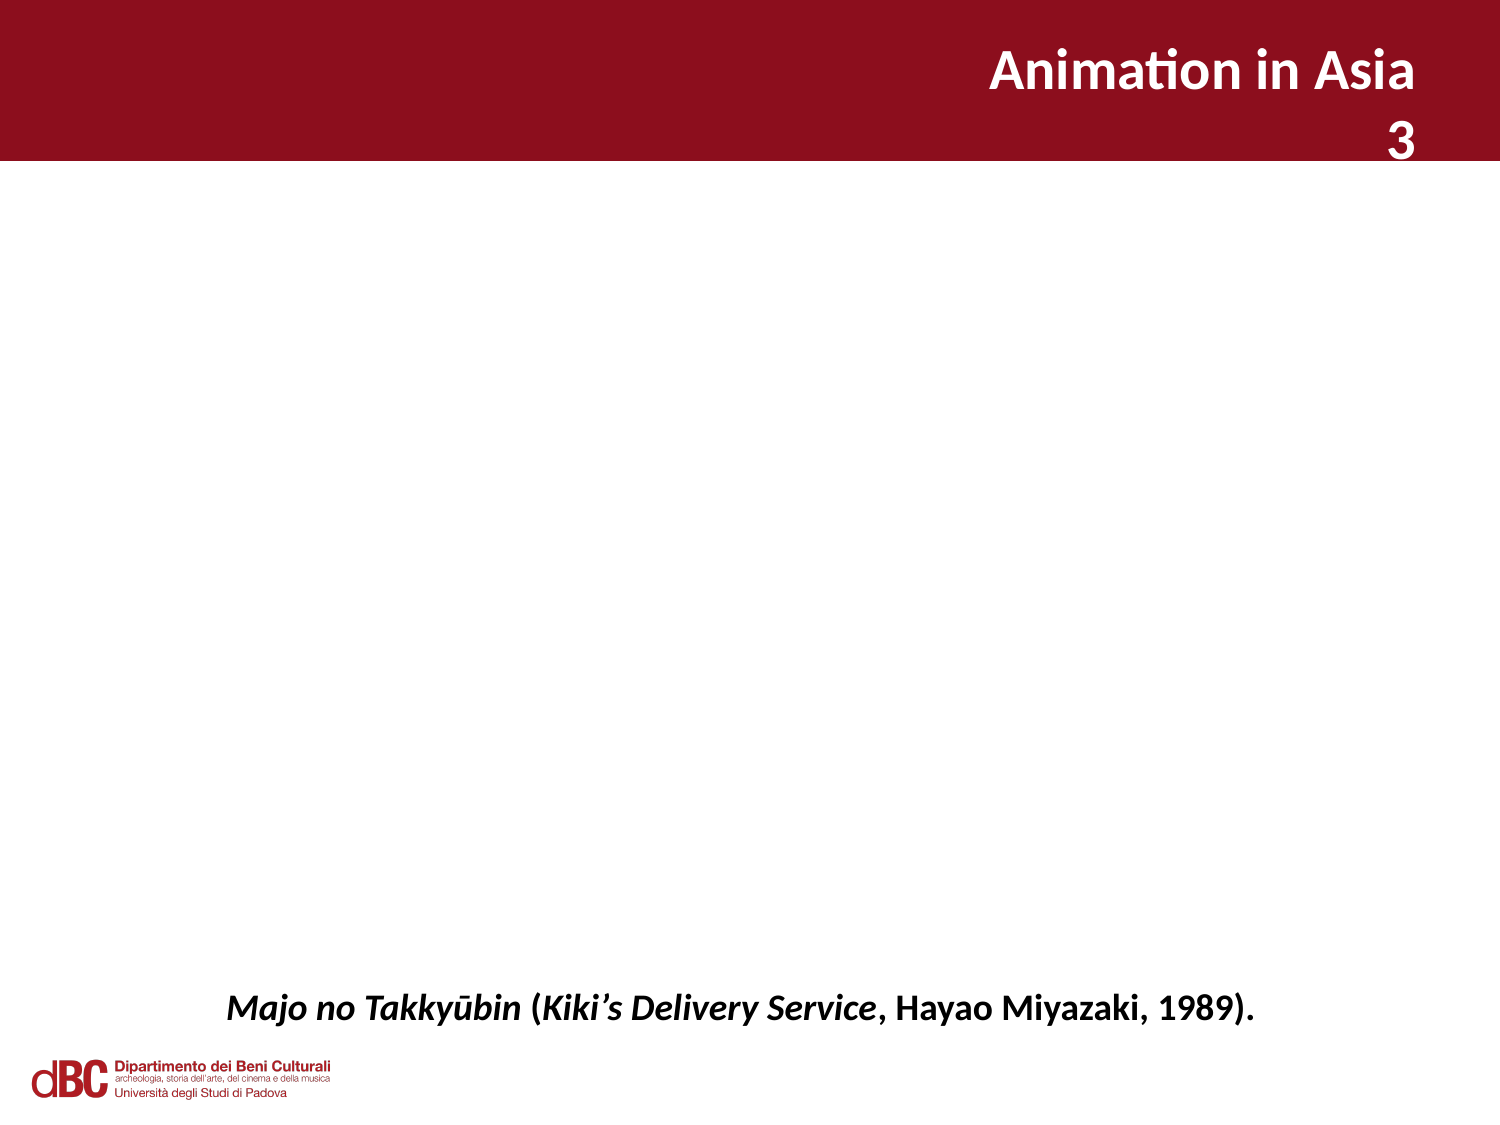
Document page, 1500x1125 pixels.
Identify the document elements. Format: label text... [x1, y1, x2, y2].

picture [29, 1058, 337, 1104]
text_box [0, 0, 1500, 161]
text_box Animation in Asia 3 Japan [946, 31, 1416, 141]
text_box Majo no Takkyūbin (Kiki’s Delivery Service, Hayao Miyazaki, 1989). [218, 976, 1341, 1036]
